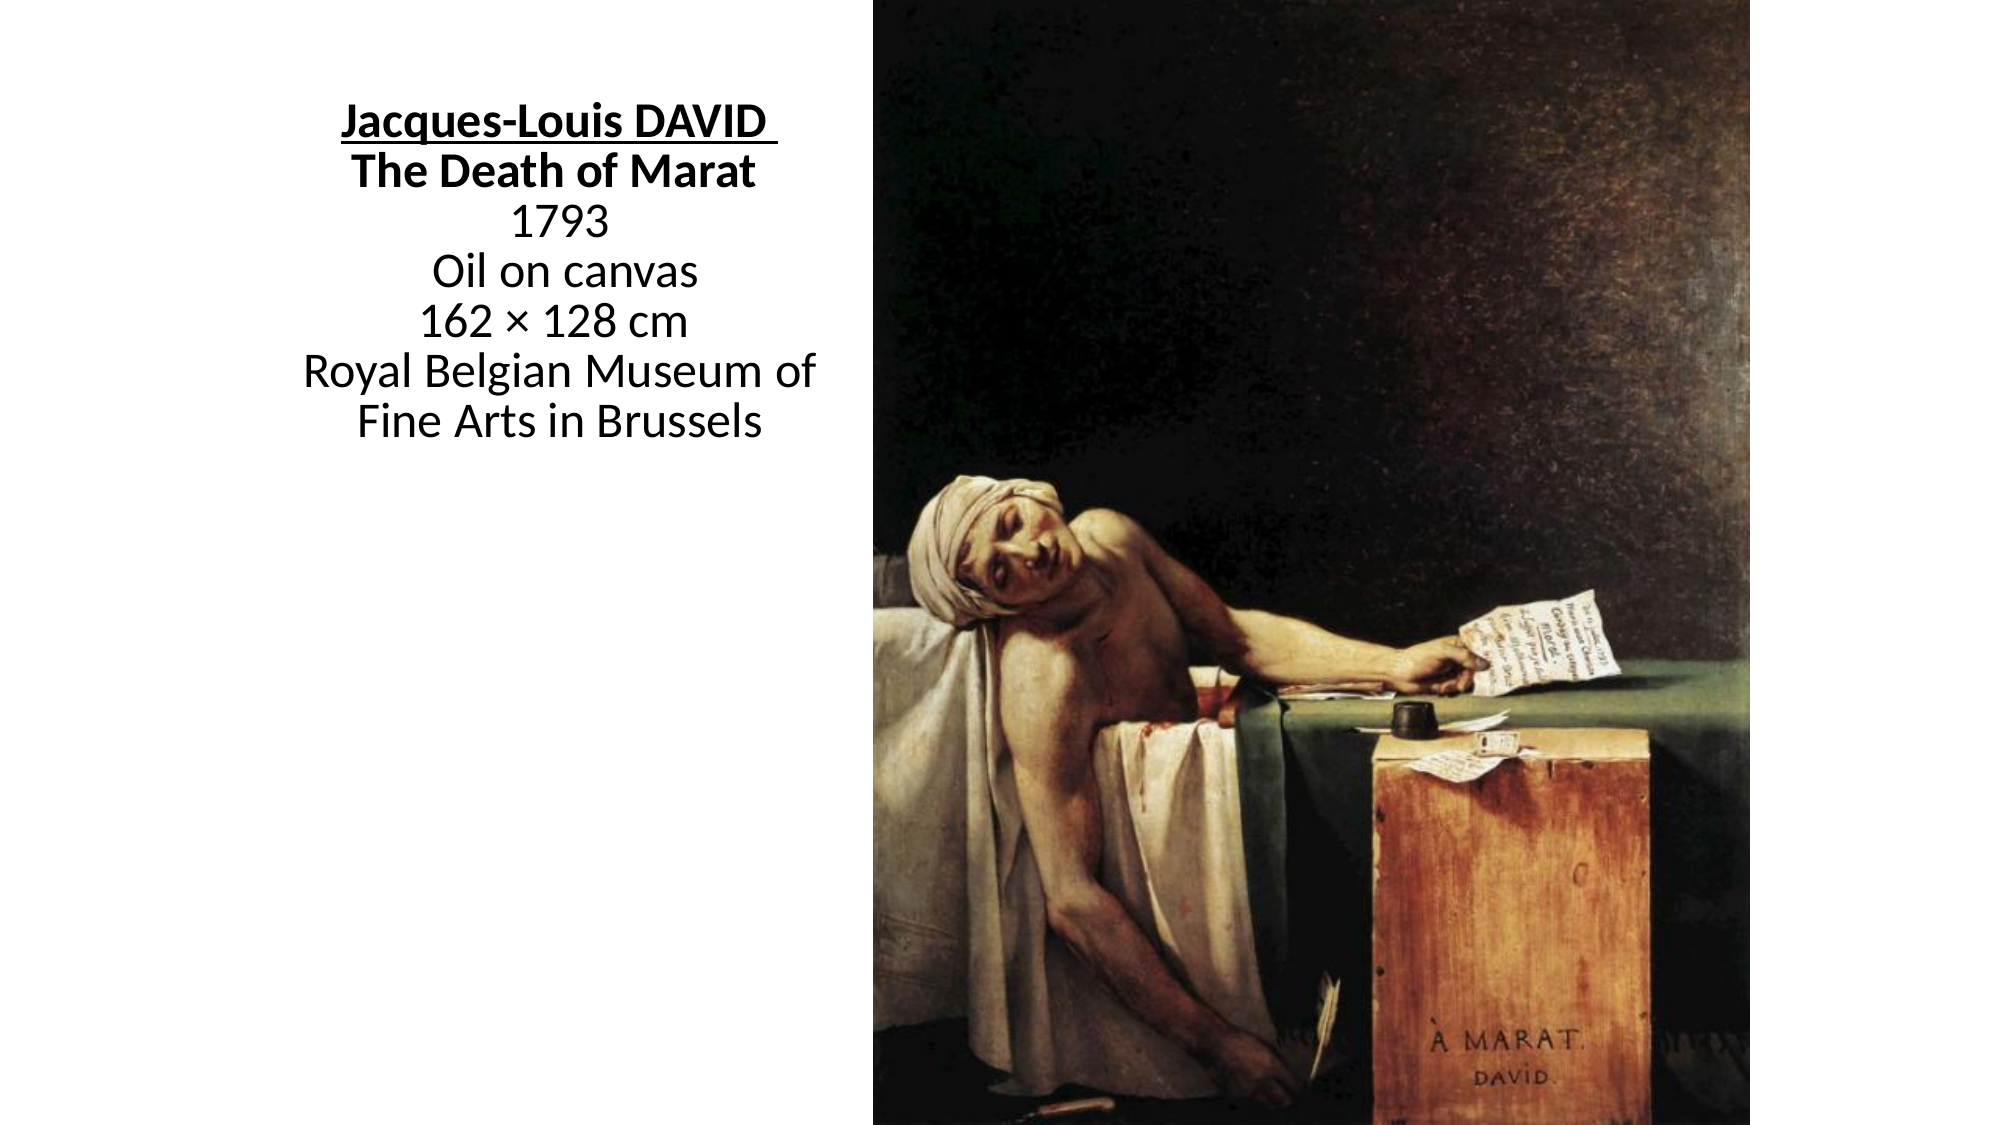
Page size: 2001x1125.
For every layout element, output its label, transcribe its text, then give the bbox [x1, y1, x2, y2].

picture [873, 0, 1750, 1125]
text_box Jacques-Louis DAVID The Death of Marat 1793 Oil on canvas 162 × 128 cm Royal Belgian Museum of Fine Arts in Brussels [249, 90, 870, 455]
